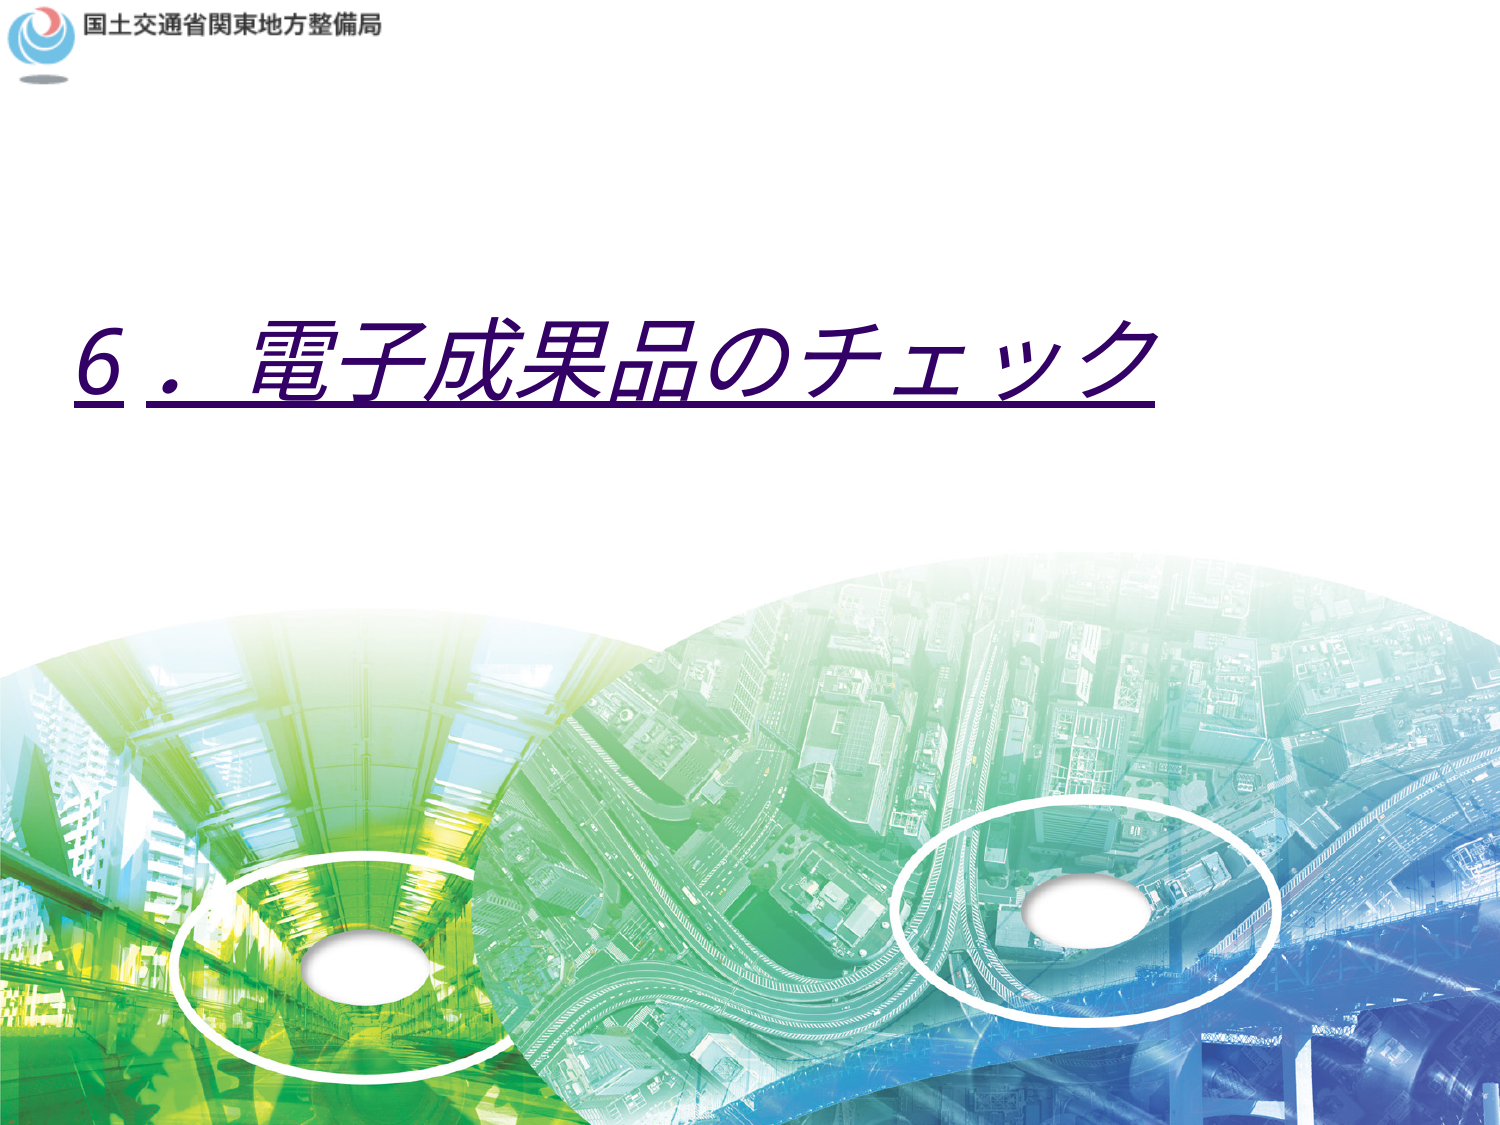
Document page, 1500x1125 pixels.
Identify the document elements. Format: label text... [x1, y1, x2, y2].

picture [0, 522, 1500, 1125]
text_box 6．電子成果品のチェック [58, 295, 1418, 420]
picture [0, 0, 383, 105]
